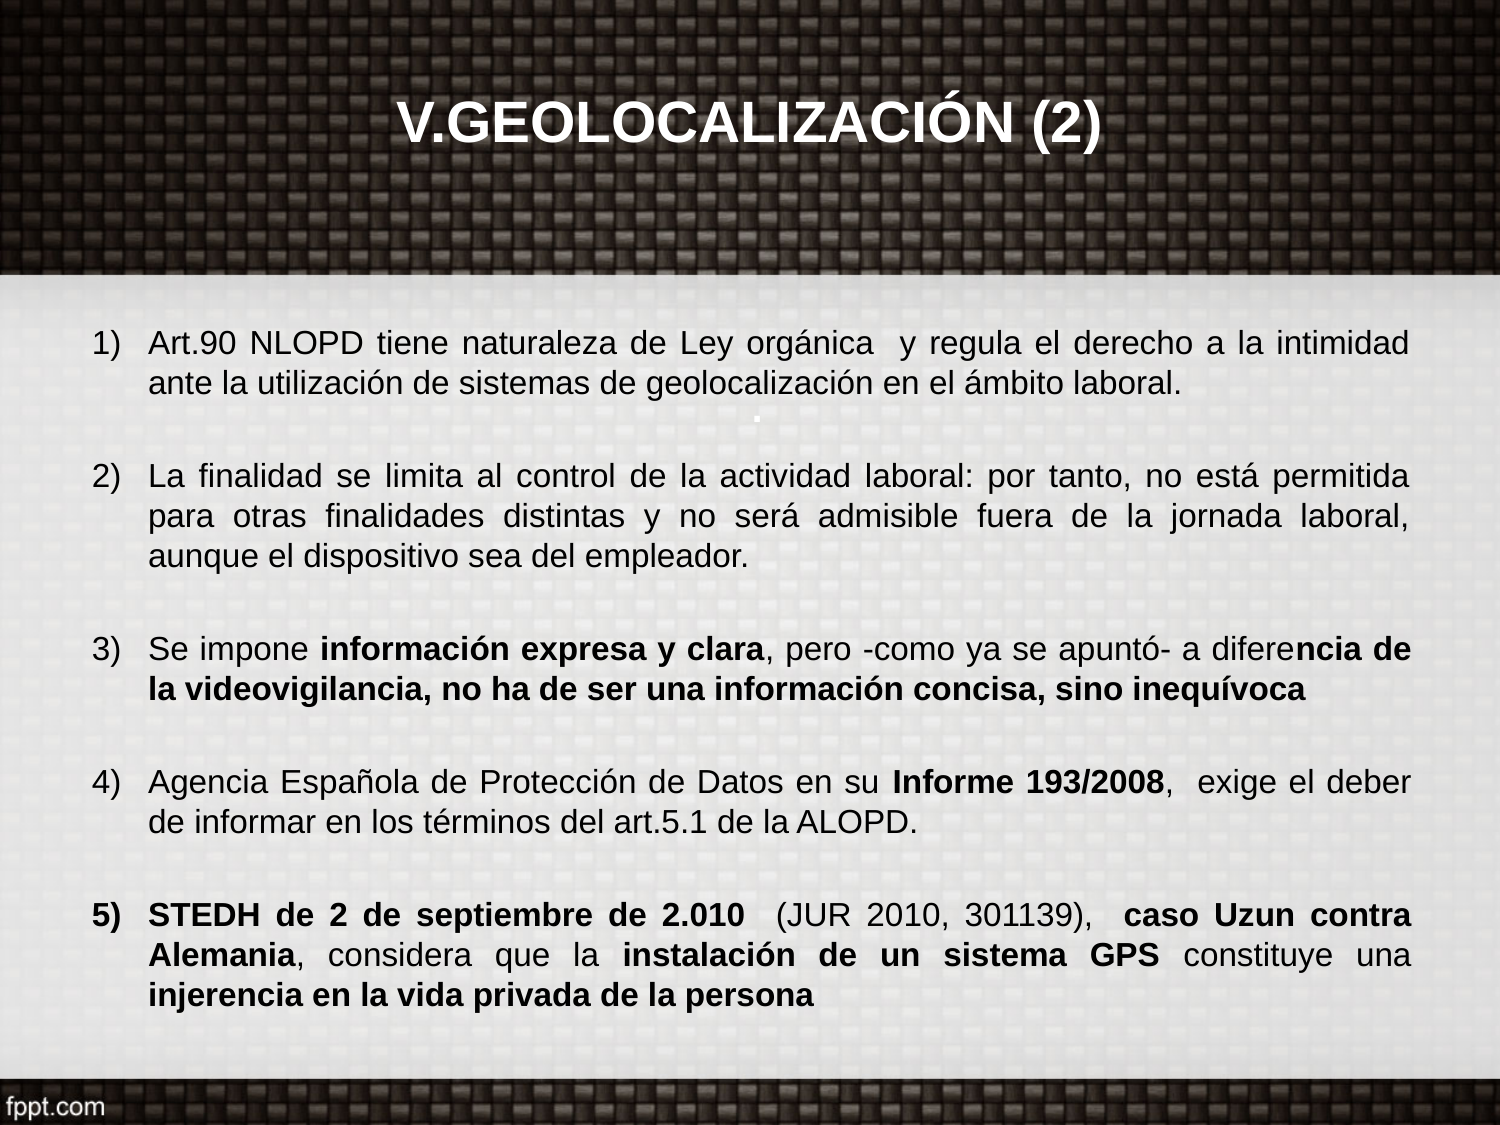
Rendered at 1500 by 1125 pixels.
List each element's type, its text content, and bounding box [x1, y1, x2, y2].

text_box [29, 267, 1471, 462]
title V.GEOLOCALIZACIÓN (2) . [75, 54, 1425, 184]
list Art.90 NLOPD tiene naturaleza de Ley orgánica y regula el derecho a la intimidad ante la utilización de sistemas de geolocalización en el ámbito laboral. La finalidad se limita al control de la actividad laboral: por tanto, no está permitida para otras finalidades distintas y no será admisible fuera de la jornada laboral, aunque el dispositivo sea del empleador. Se impone información expresa y clara, pero -como ya se apuntó- a diferencia de la videovigilancia, no ha de ser una información concisa, sino inequívoca Agencia Española de Protección de Datos en su Informe 193/2008, exige el deber de informar en los términos del art.5.1 de la ALOPD. STEDH de 2 de septiembre de 2.010 (JUR 2010, 301139), caso Uzun contra Alemania, considera que la instalación de un sistema GPS constituye una injerencia en la vida privada de la persona [76, 462, 1427, 1010]
picture [0, 0, 1500, 1125]
